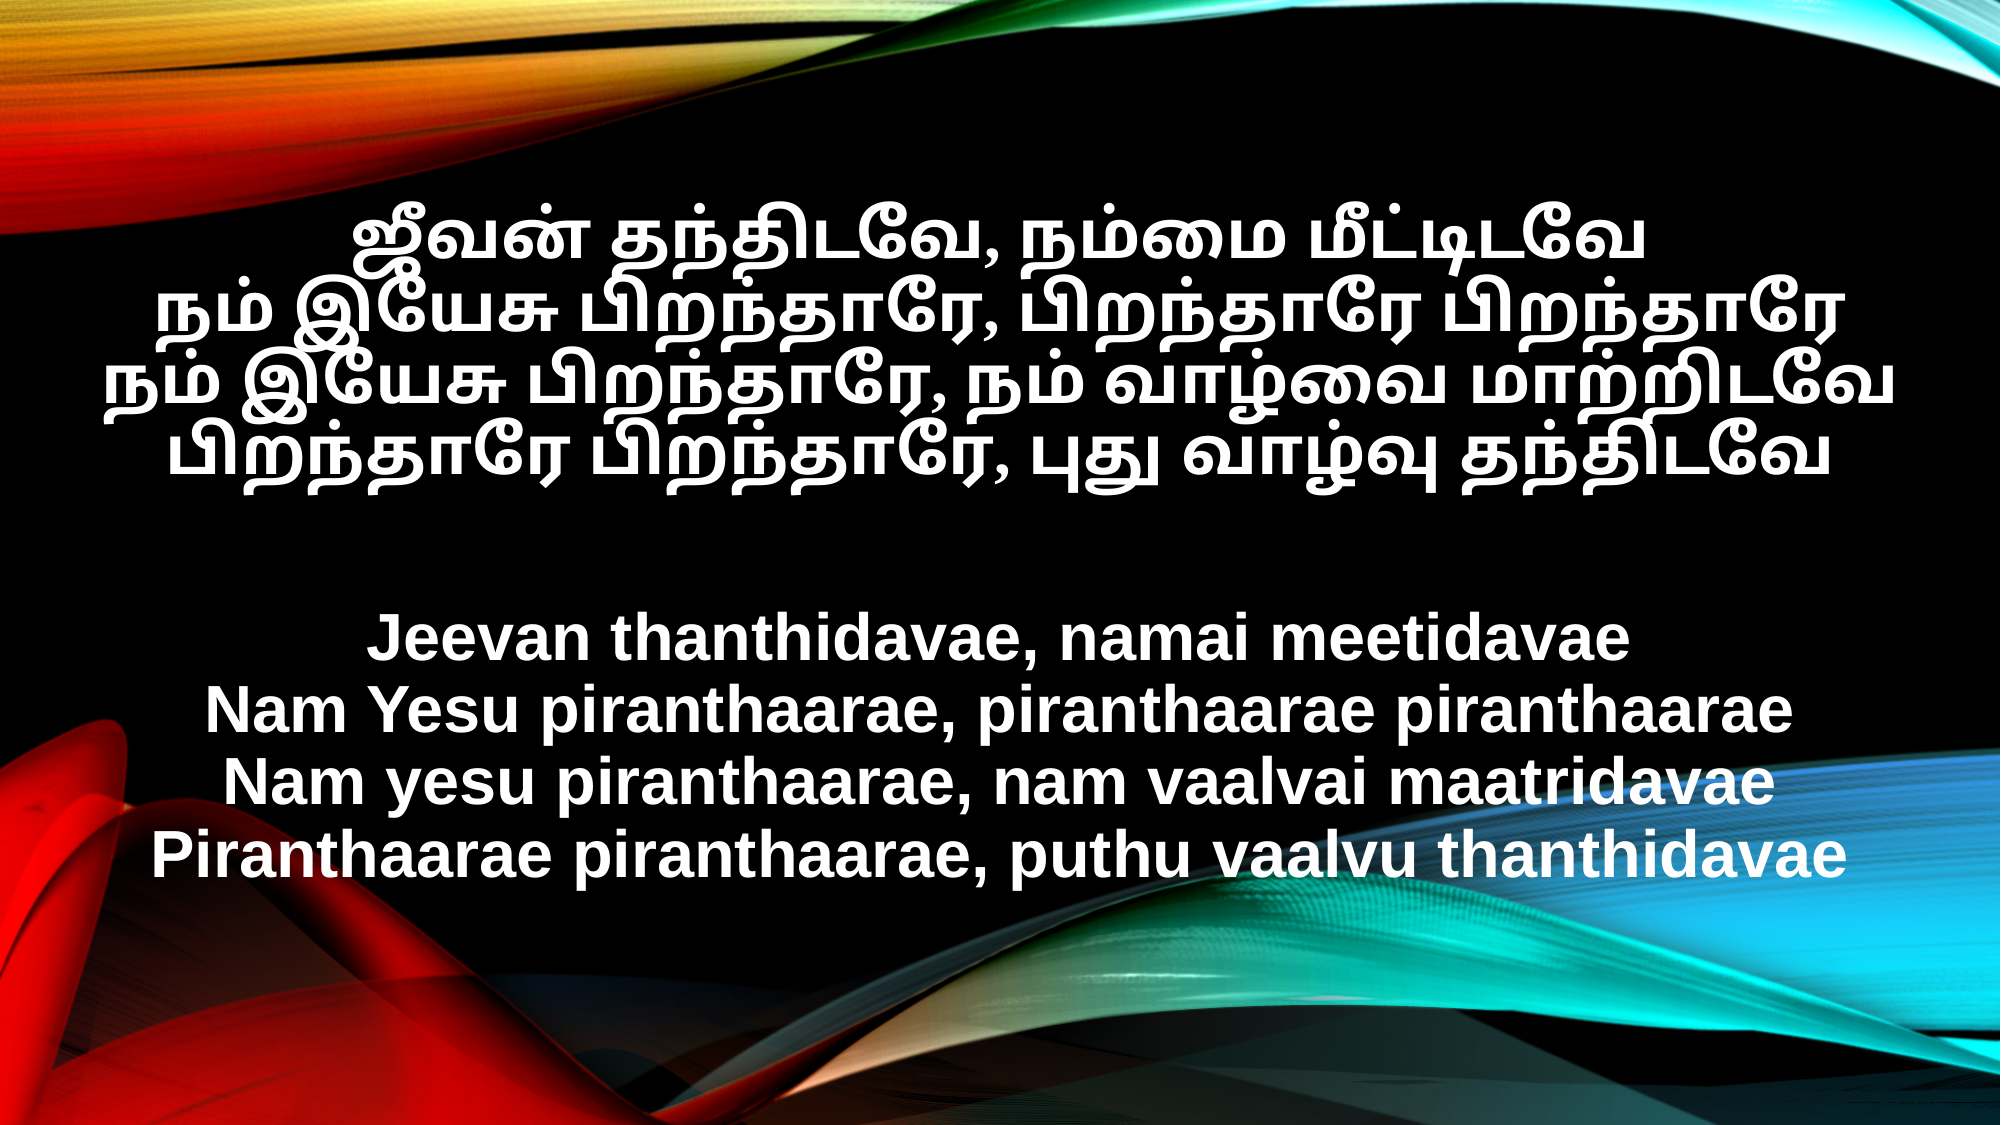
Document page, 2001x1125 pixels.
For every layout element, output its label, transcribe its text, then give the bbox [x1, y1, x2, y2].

subtitle ஜீவன் தந்திடவே, நம்மை மீட்டிடவே நம் இயேசு பிறந்தாரே, பிறந்தாரே பிறந்தாரே நம் இயேசு பிறந்தாரே, நம் வாழ்வை மாற்றிடவே பிறந்தாரே பிறந்தாரே, புது வாழ்வு தந்திடவே Jeevan thanthidavae, namai meetidavae Nam Yesu piranthaarae, piranthaarae piranthaarae Nam yesu piranthaarae, nam vaalvai maatridavae Piranthaarae piranthaarae, puthu vaalvu thanthidavae [0, 0, 2000, 1125]
